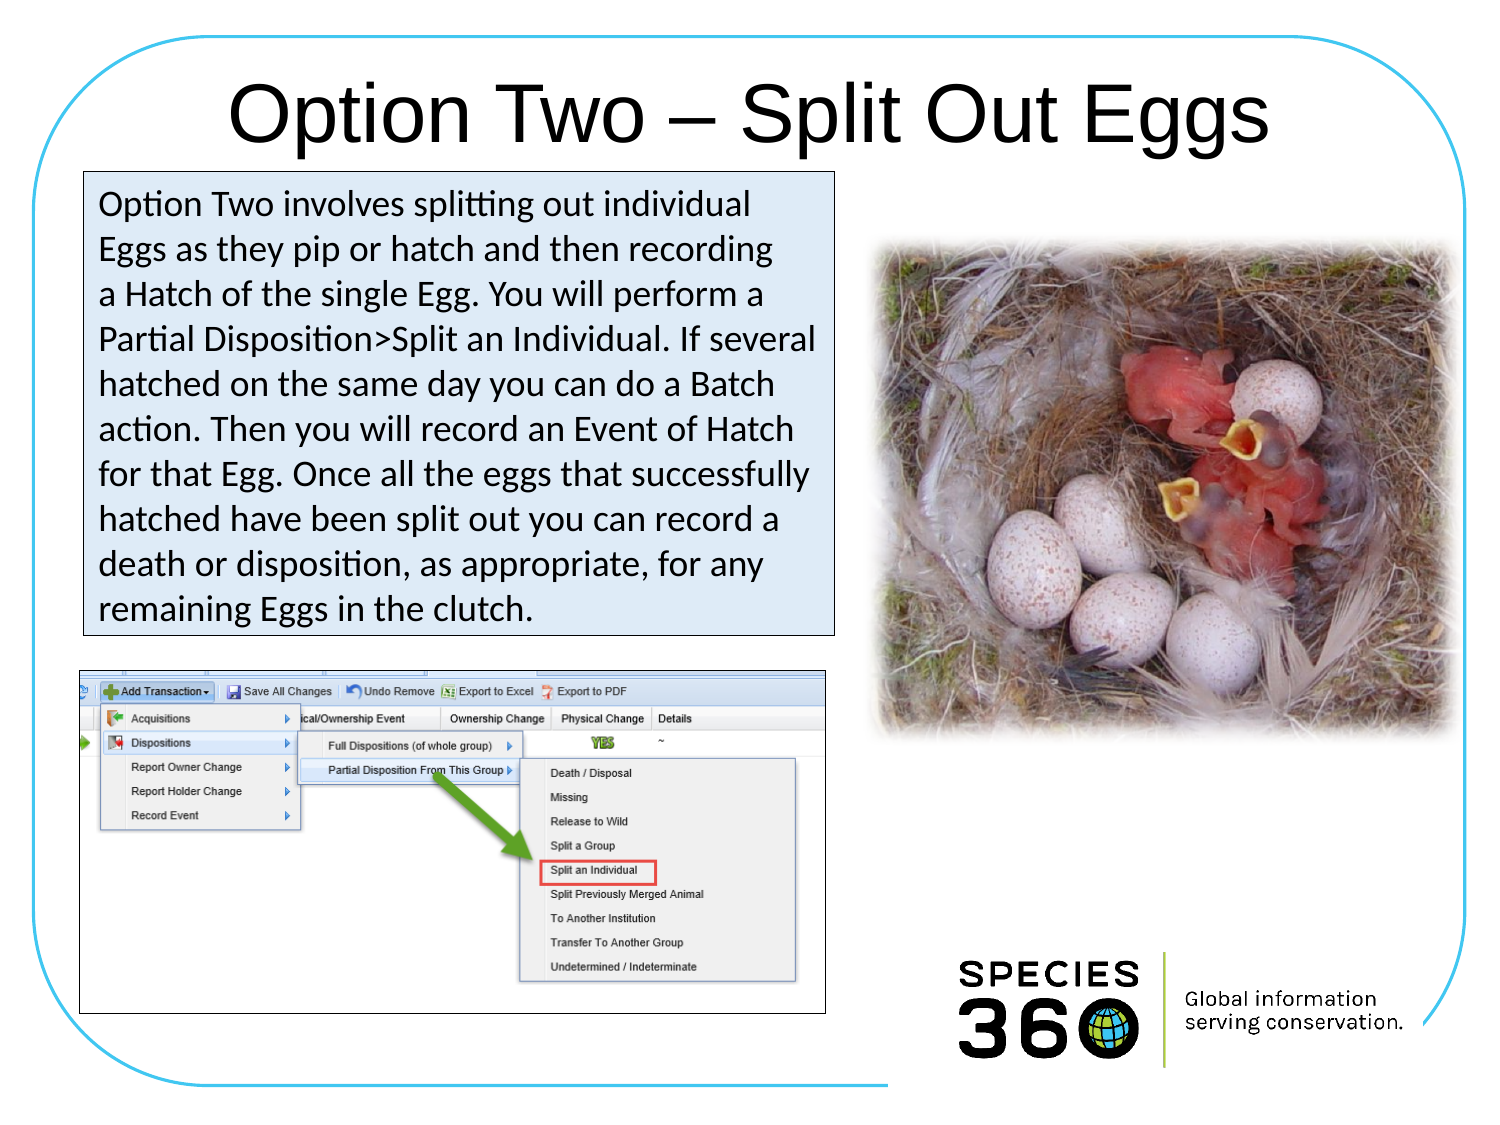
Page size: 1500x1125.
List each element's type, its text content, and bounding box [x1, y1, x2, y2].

picture [862, 232, 1463, 746]
text_box Option Two involves splitting out individual Eggs as they pip or hatch and then recording a Hatch of the single Egg. You will perform a Partial Disposition>Split an Individual. If several hatched on the same day you can do a Batch action. Then you will record an Event of Hatch for that Egg. Once all the eggs that successfully hatched have been split out you can record a death or disposition, as appropriate, for any remaining Eggs in the clutch. [83, 171, 835, 636]
picture [79, 670, 826, 1014]
picture [954, 944, 1407, 1075]
title Option Two – Split Out Eggs [103, 59, 1397, 172]
